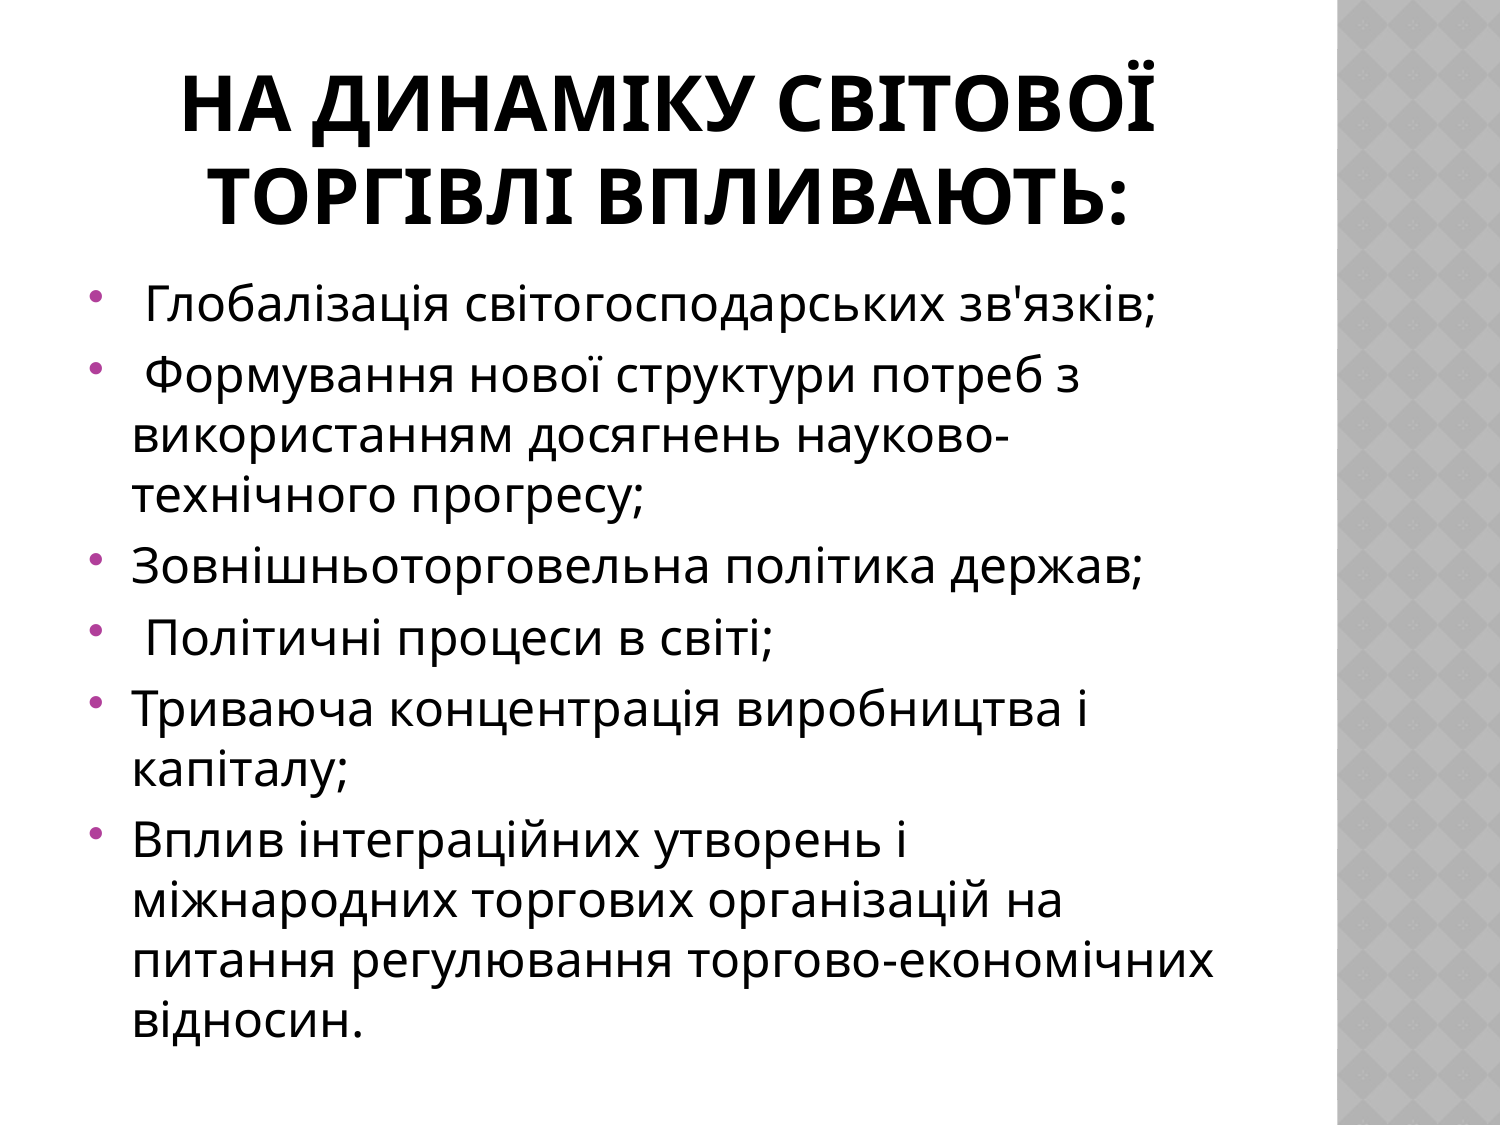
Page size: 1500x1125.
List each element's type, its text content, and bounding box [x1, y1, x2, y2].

title На Динаміку світової торгівлі впливають: [75, 52, 1263, 240]
list Глобалізація світогосподарських зв'язків; Формування нової структури потреб з використанням досягнень науково-технічного прогресу; Зовнішньоторговельна політика держав; Політичні процеси в світі; Триваюча концентрація виробництва і капіталу; Вплив інтеграційних утворень і міжнародних торгових організацій на питання регулювання торгово-економічних відносин. [75, 264, 1263, 1059]
